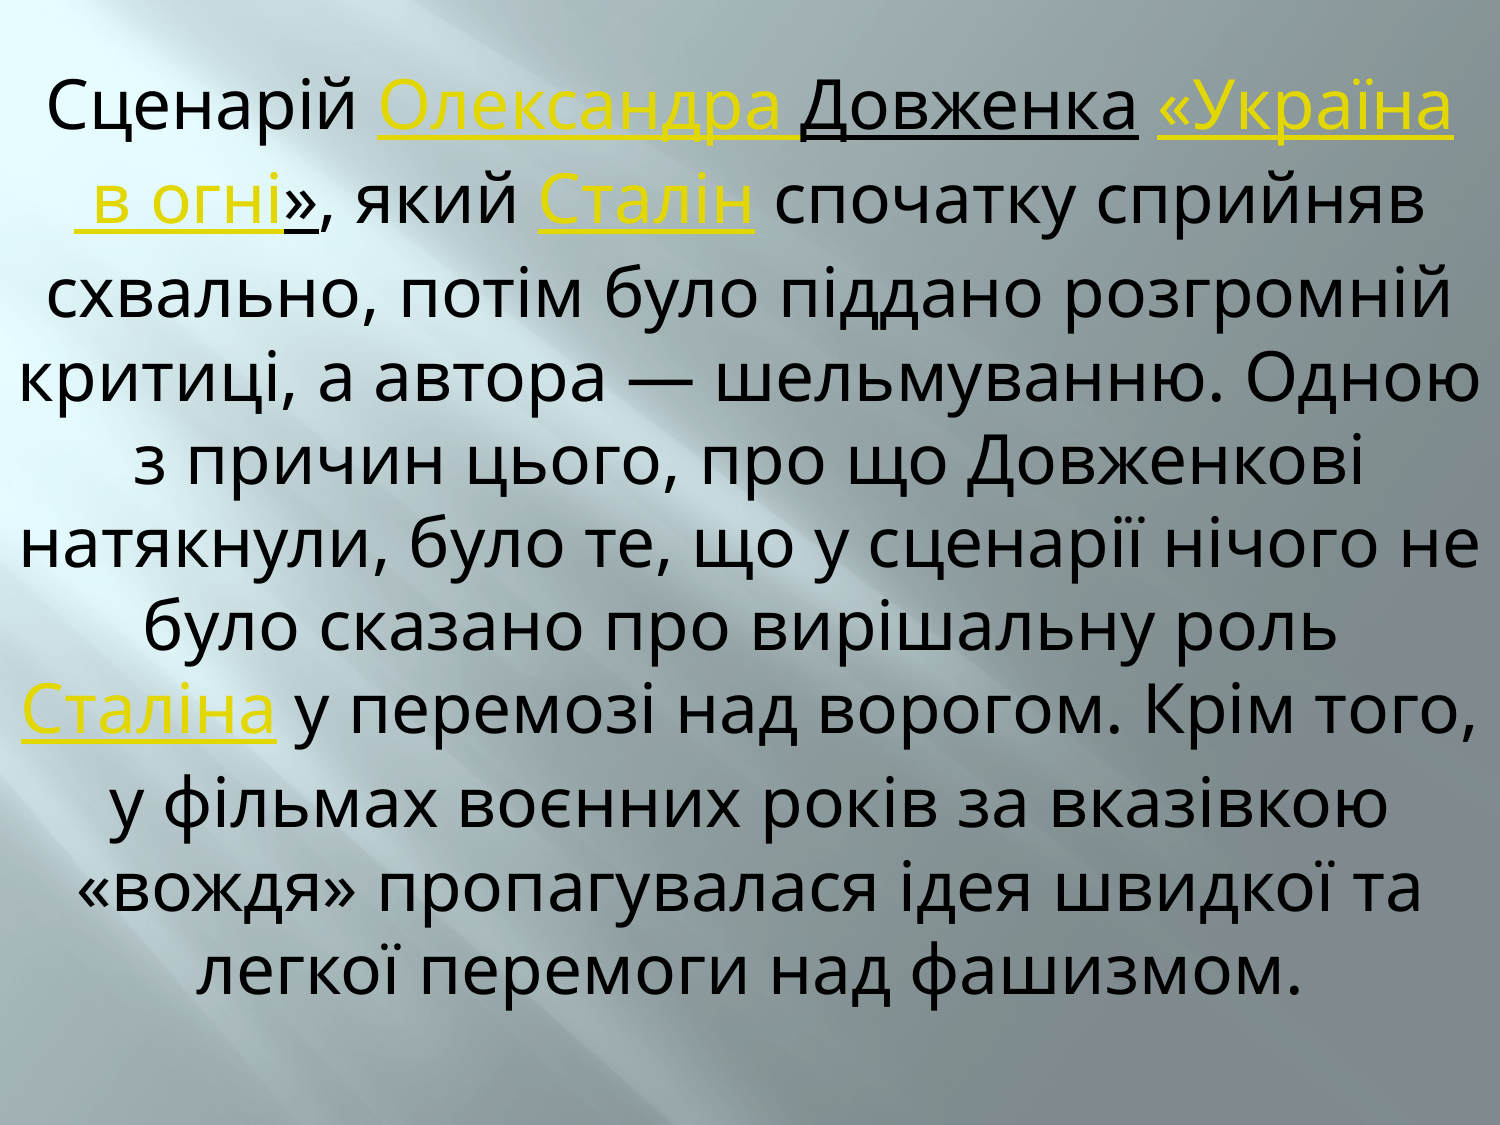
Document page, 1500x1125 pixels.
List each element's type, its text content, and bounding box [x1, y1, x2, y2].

title Сценарій Олександра Довженка «Україна в огні», який Сталін спочатку сприйняв схвально, потім було піддано розгромній критиці, а автора — шельмуванню. Одною з причин цього, про що Довженкові натякнули, було те, що у сценарії нічого не було сказано про вирішальну роль Сталіна у перемозі над ворогом. Крім того, у фільмах воєнних років за вказівкою «вождя» пропагувалася ідея швидкої та легкої перемоги над фашизмом. [0, 45, 1500, 1024]
